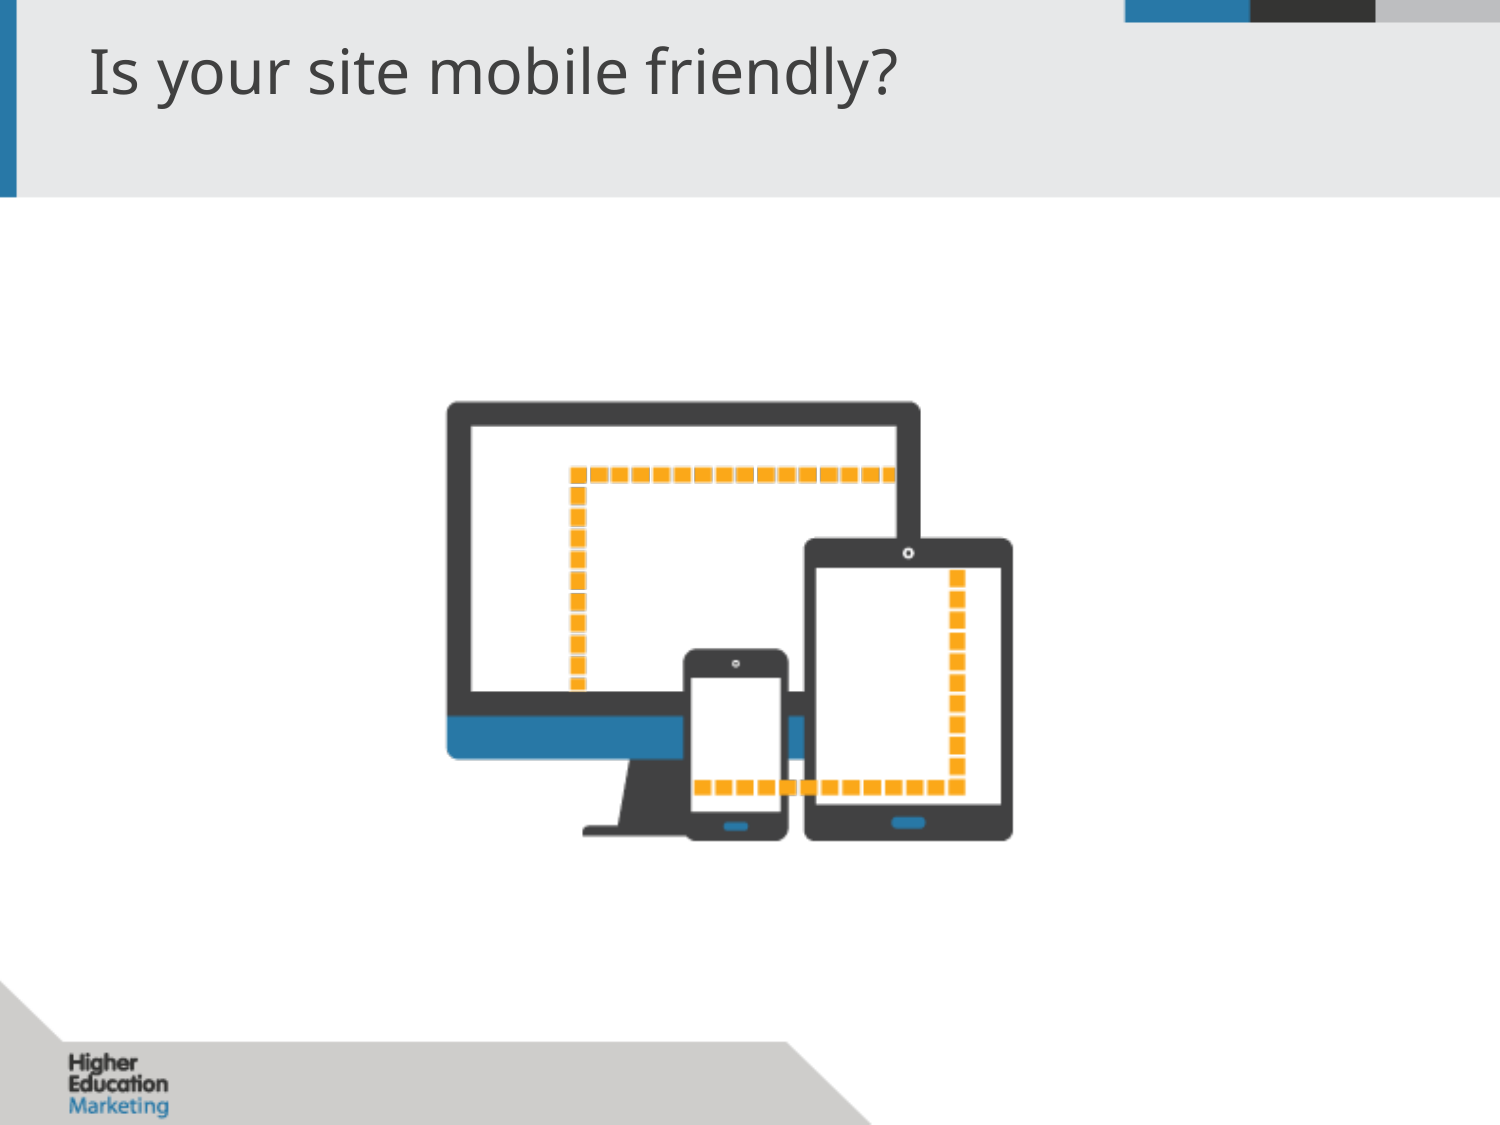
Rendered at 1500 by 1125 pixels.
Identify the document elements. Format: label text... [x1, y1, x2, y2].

title Is your site mobile friendly? [75, 24, 1425, 163]
picture [0, 0, 1500, 1125]
